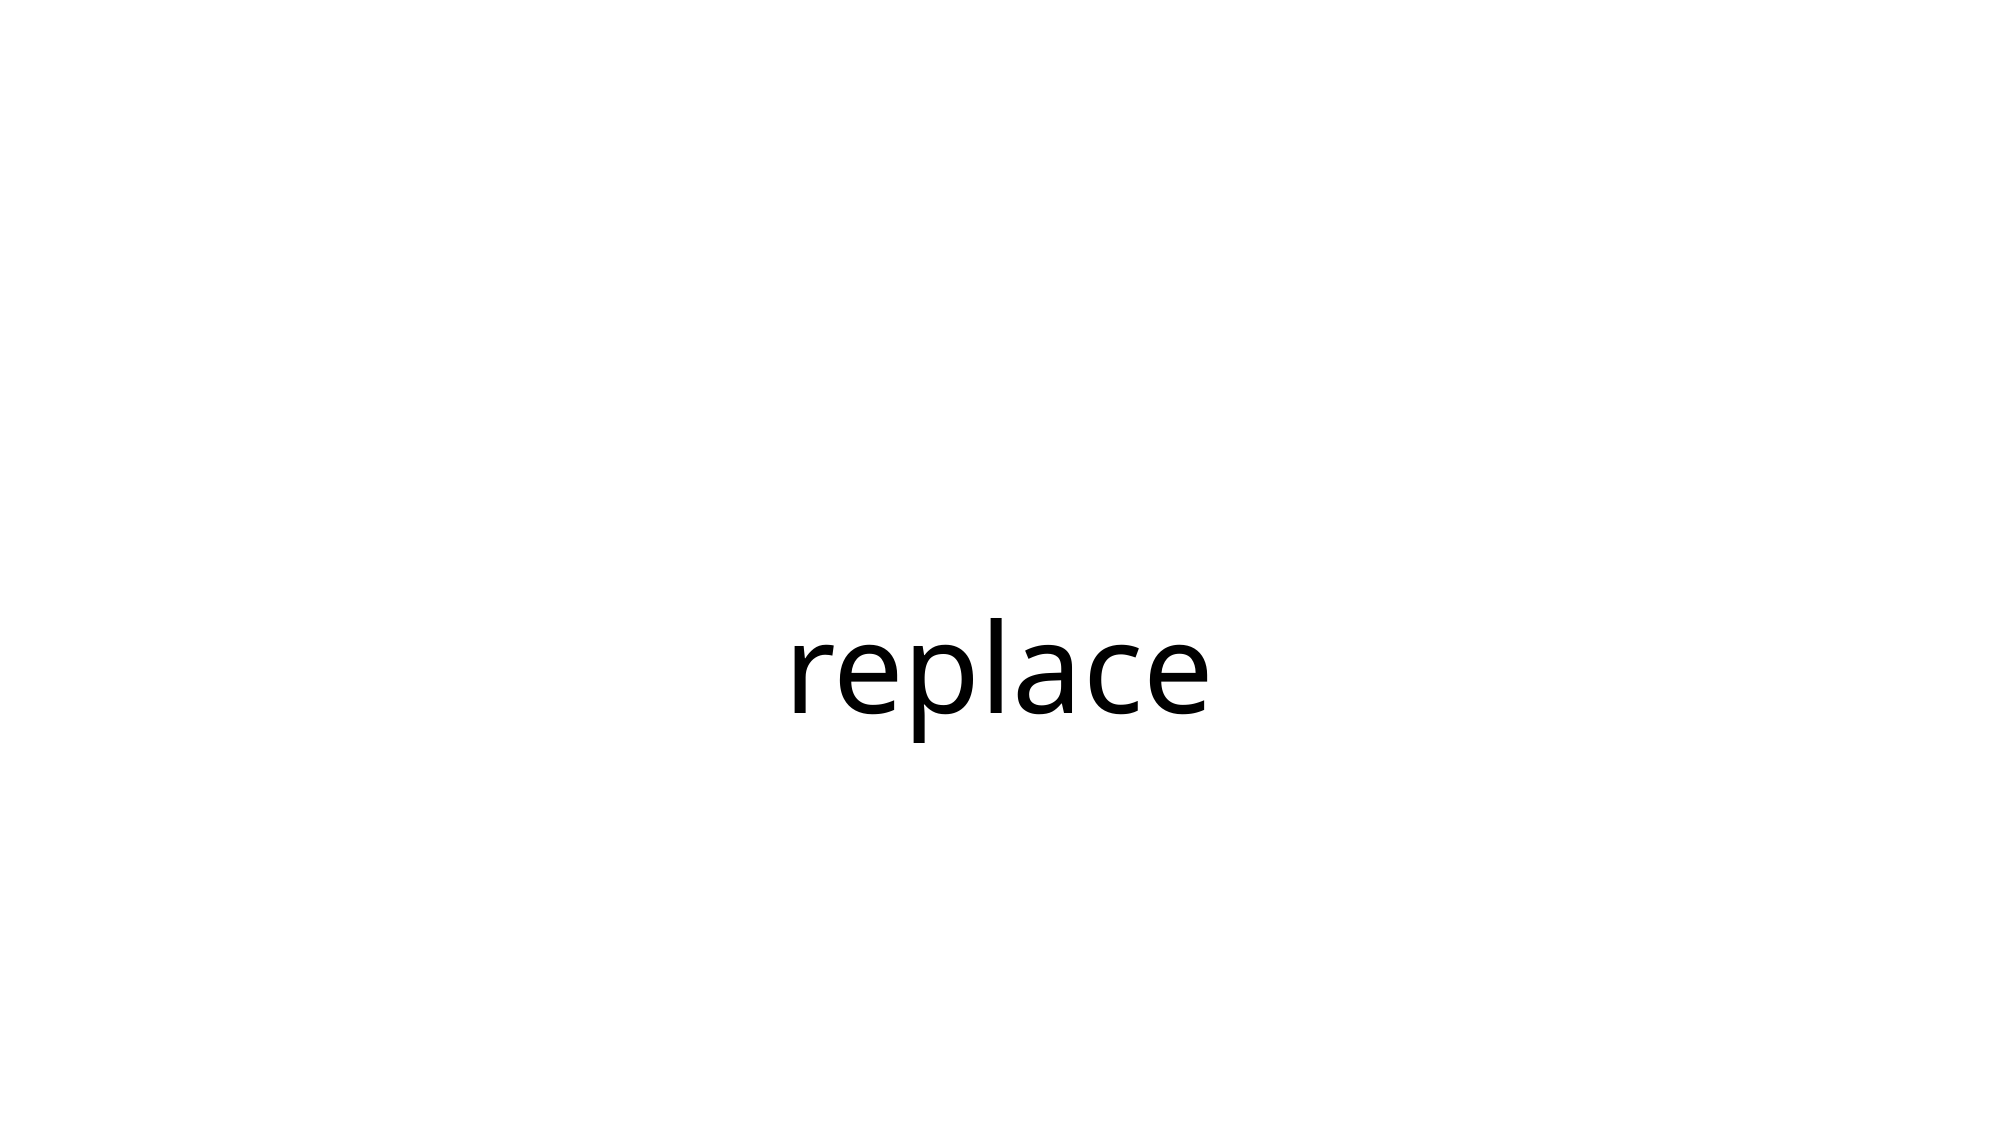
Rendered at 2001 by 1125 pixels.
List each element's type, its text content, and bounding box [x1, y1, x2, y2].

title replace [136, 505, 1862, 749]
